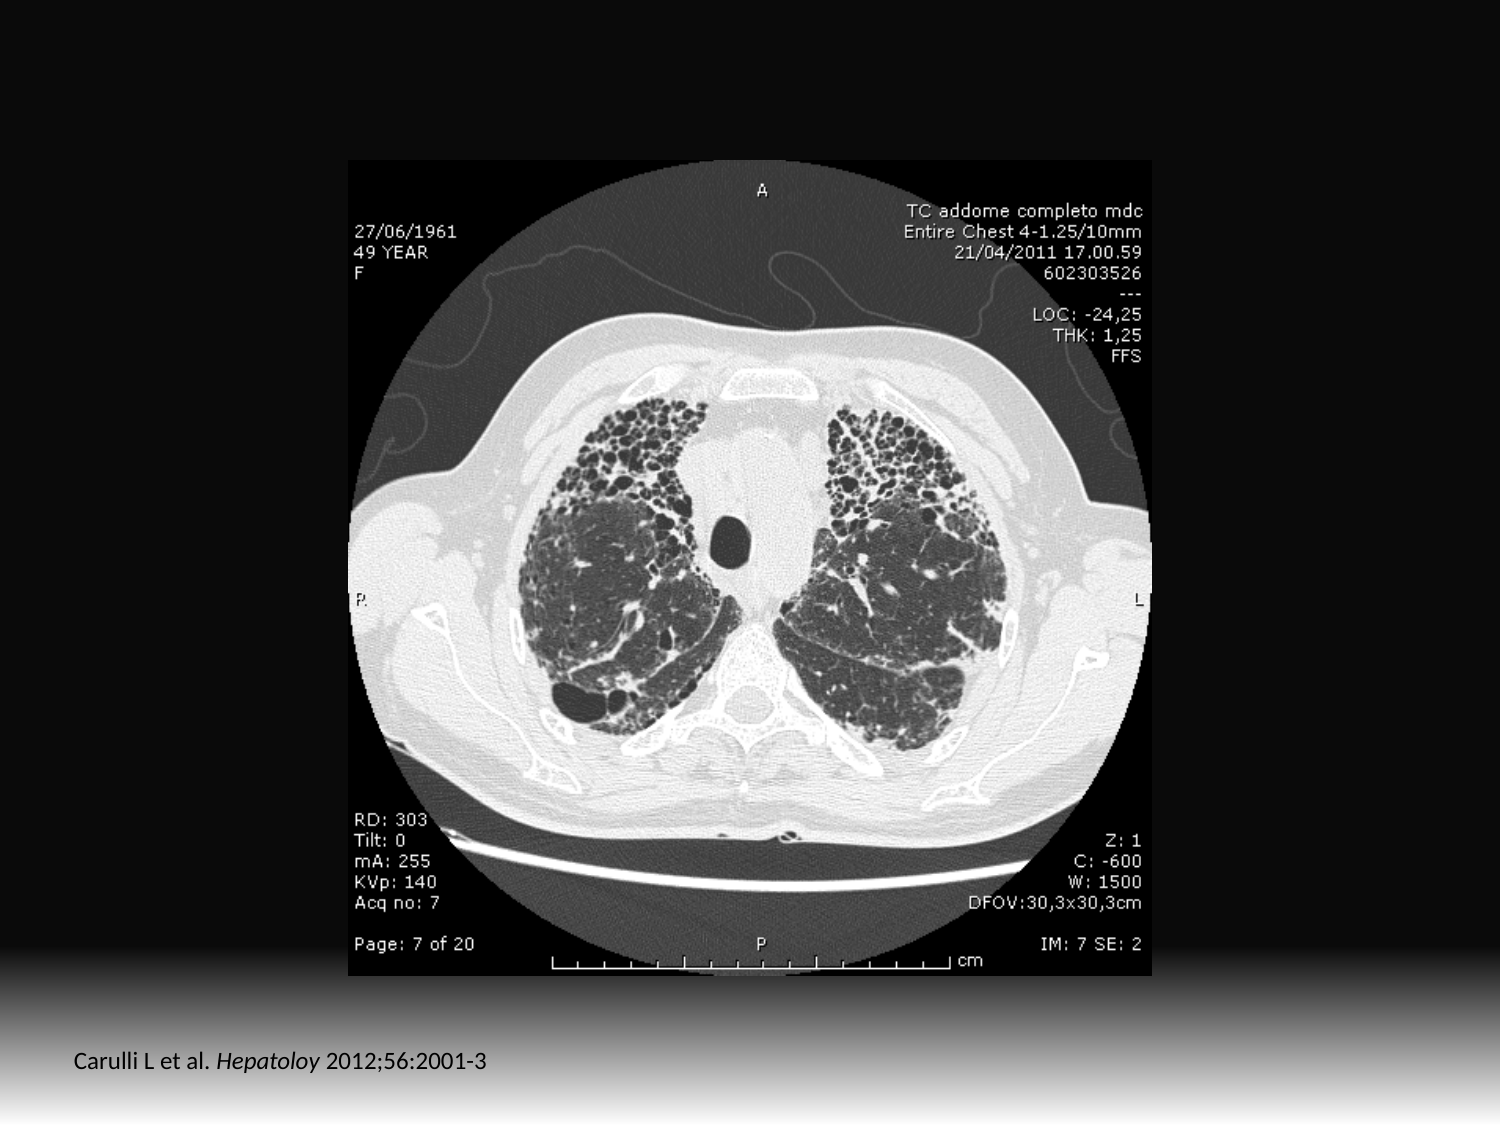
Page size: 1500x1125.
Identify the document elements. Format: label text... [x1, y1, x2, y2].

text_box Carulli L et al. Hepatoloy 2012;56:2001-3 [58, 1037, 680, 1083]
picture [348, 160, 1152, 977]
